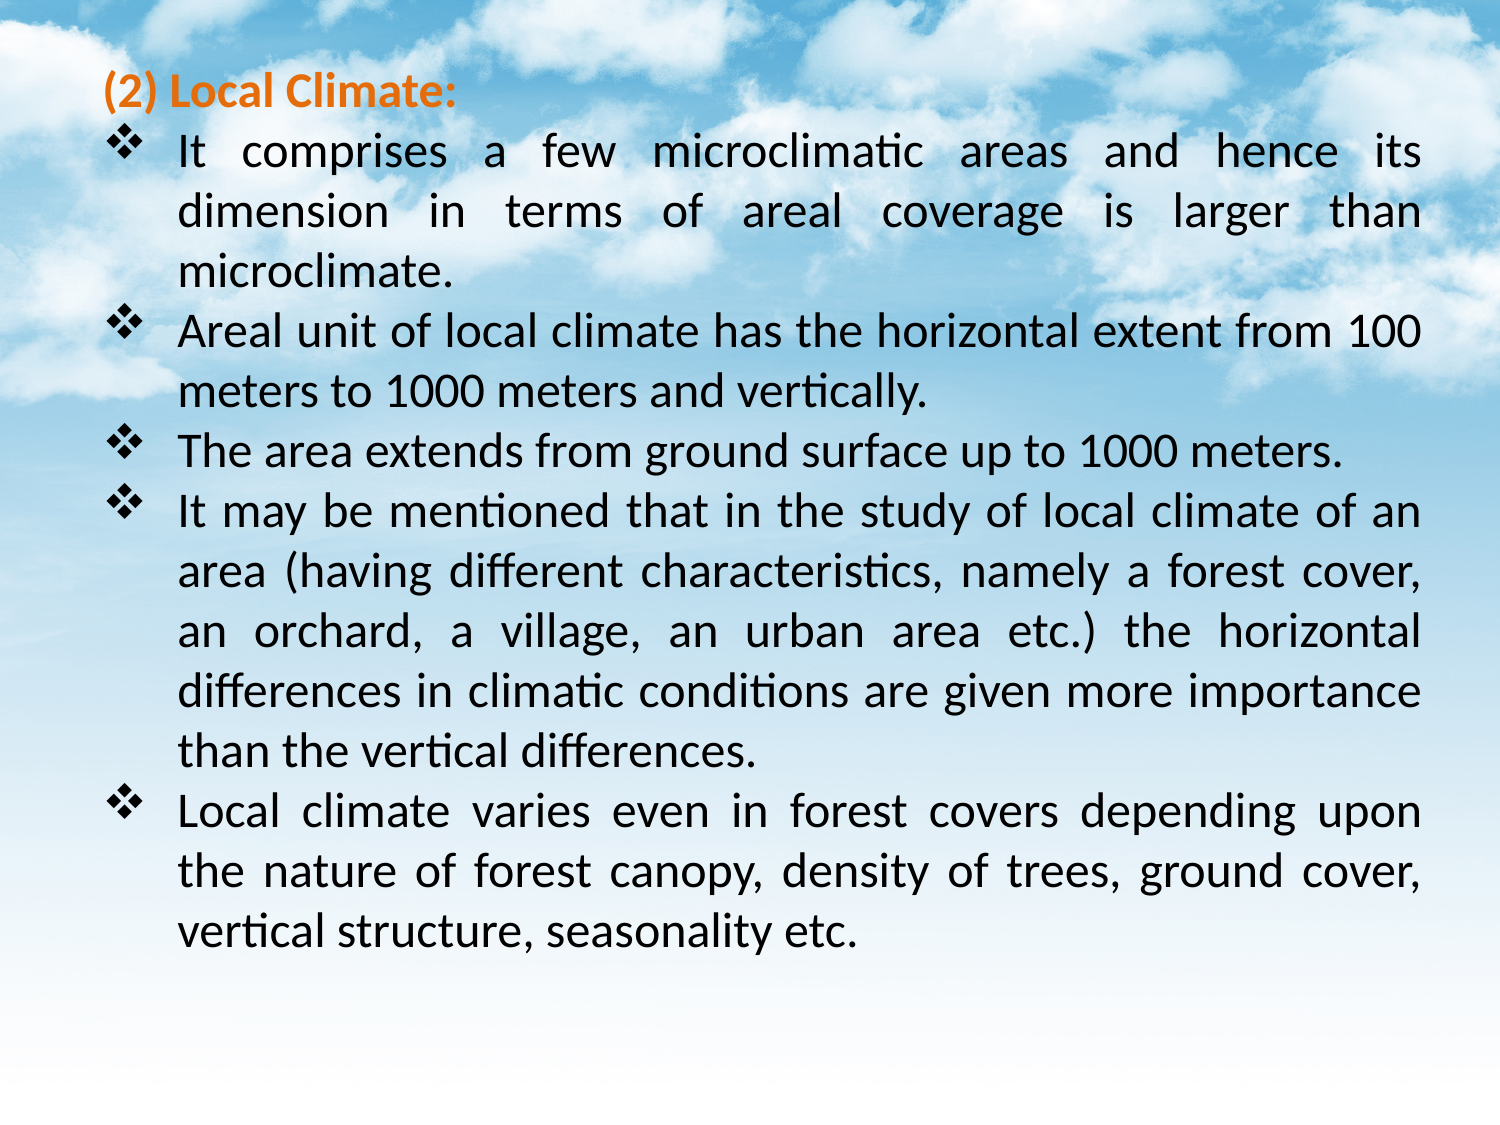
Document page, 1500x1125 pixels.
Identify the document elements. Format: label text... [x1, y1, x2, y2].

text_box (2) Local Climate: It comprises a few microclimatic areas and hence its dimension in terms of areal coverage is larger than microclimate. Areal unit of local climate has the horizontal extent from 100 meters to 1000 meters and vertically. The area extends from ground surface up to 1000 meters. It may be mentioned that in the study of local climate of an area (having different characteristics, namely a forest cover, an orchard, a village, an urban area etc.) the horizontal differences in climatic conditions are given more importance than the vertical differences. Local climate varies even in forest covers depending upon the nature of forest canopy, density of trees, ground cover, vertical structure, seasonality etc. [87, 49, 1438, 965]
picture [0, 0, 1500, 1125]
